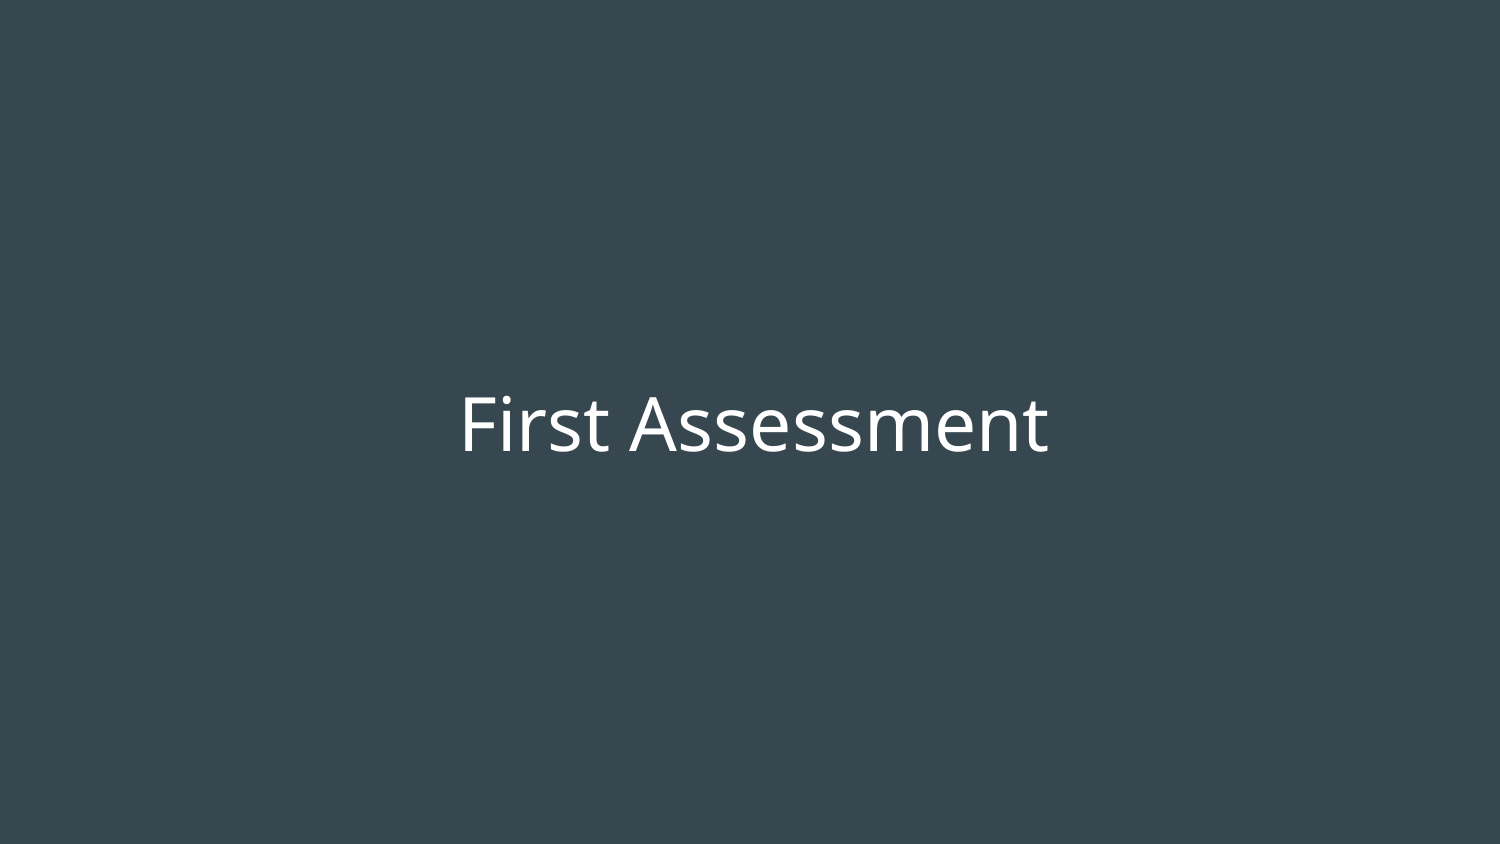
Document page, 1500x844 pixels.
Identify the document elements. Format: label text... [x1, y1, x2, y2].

title First Assessment [110, 351, 1399, 493]
